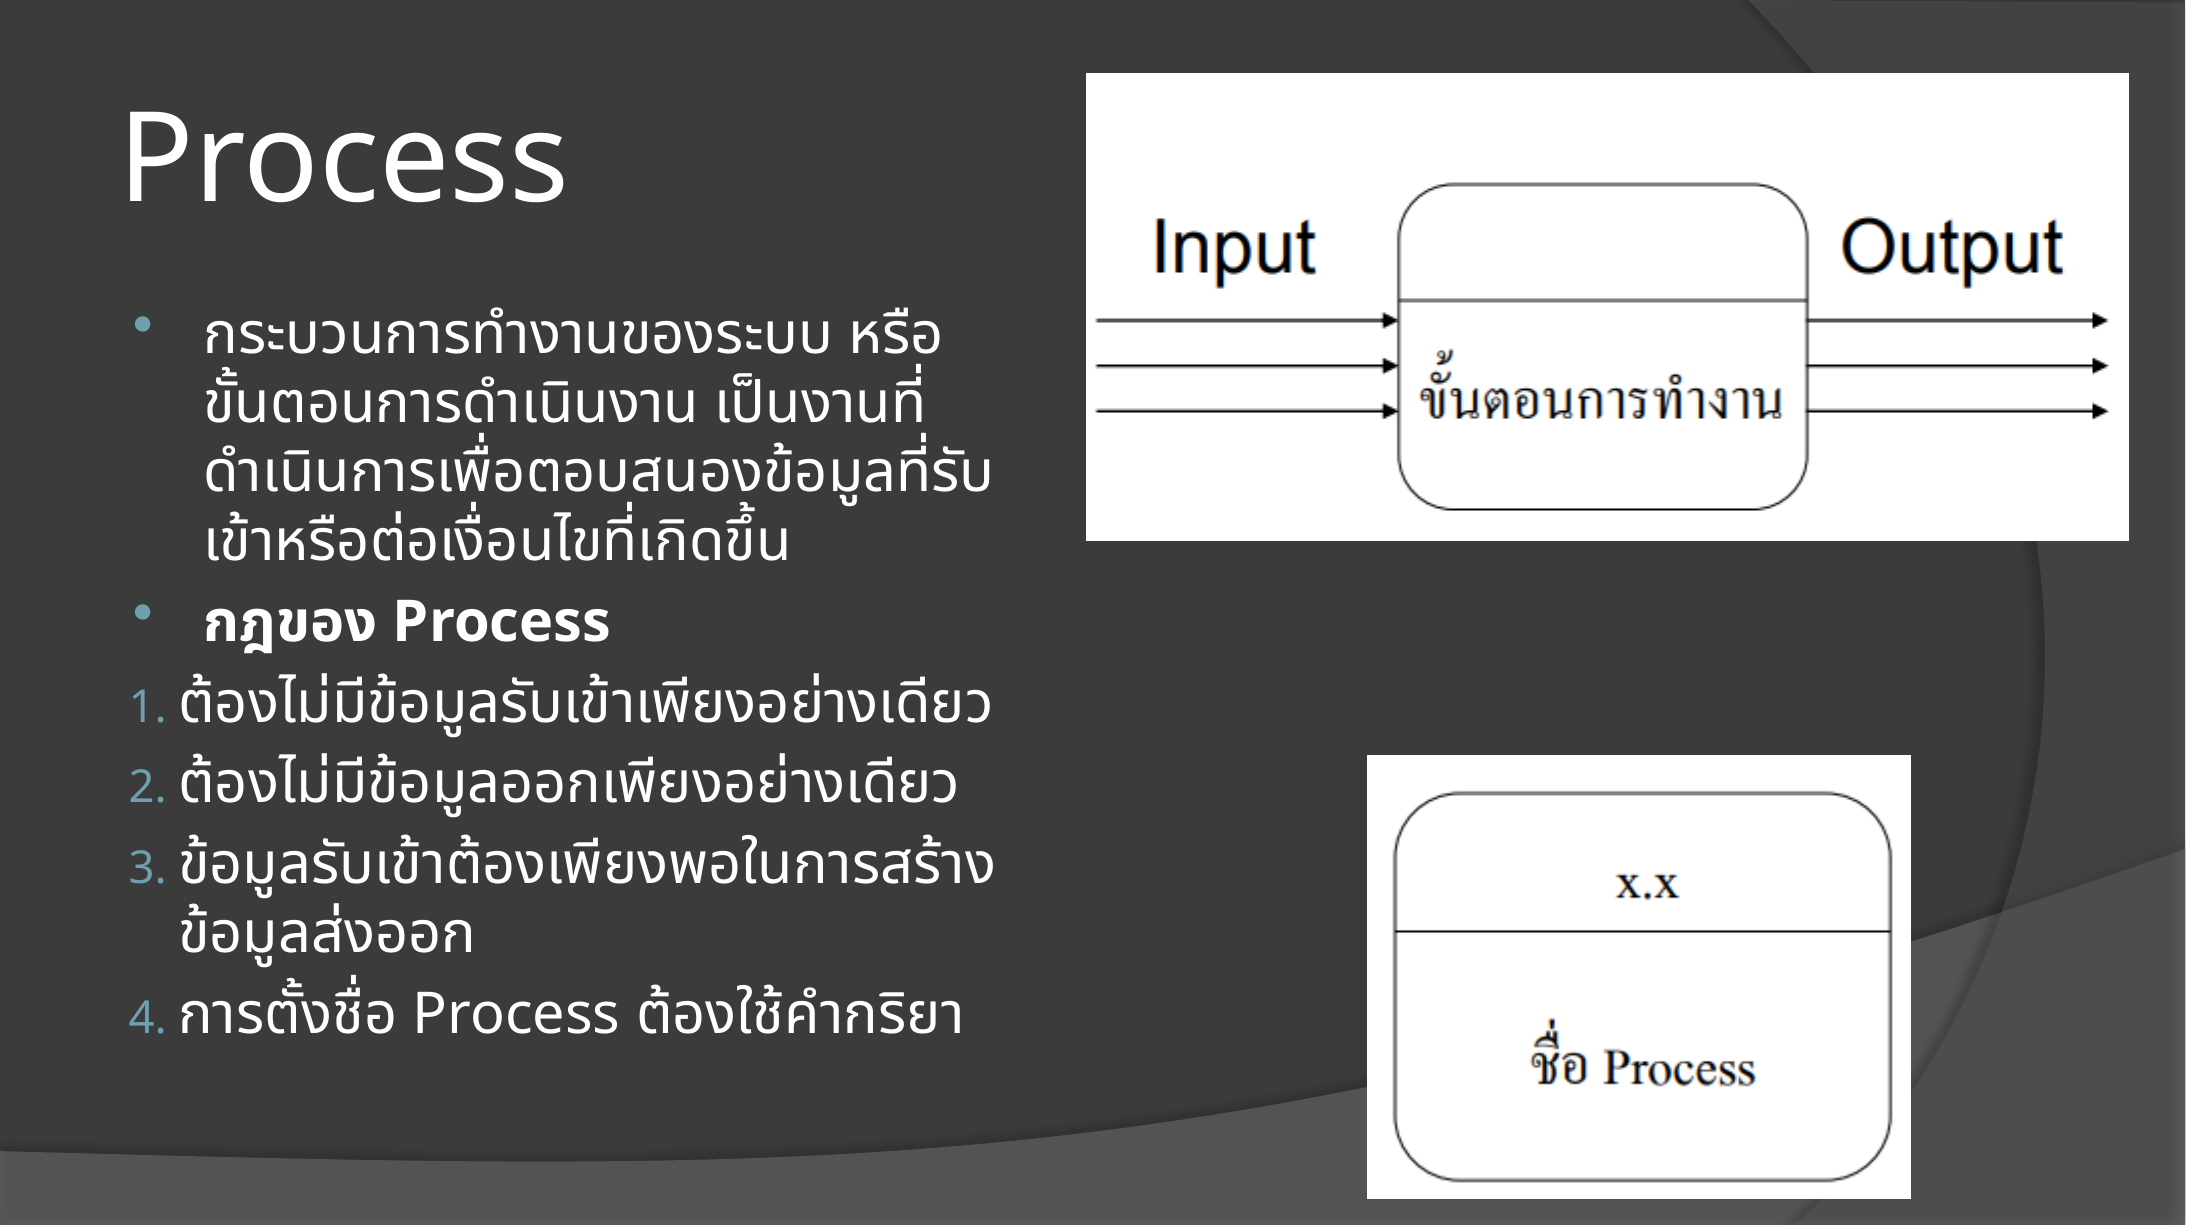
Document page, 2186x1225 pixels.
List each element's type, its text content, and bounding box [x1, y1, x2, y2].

title Process [109, 49, 1894, 254]
list กระบวนการทำงานของระบบ หรือขั้นตอนการดำเนินงาน เป็นงานที่ดำเนินการเพื่อตอบสนองข้อมูลที่รับเข้าหรือต่อเงื่อนไขที่เกิดขึ้น กฎของ Process ต้องไม่มีข้อมูลรับเข้าเพียงอย่างเดียว ต้องไม่มีข้อมูลออกเพียงอย่างเดียว ข้อมูลรับเข้าต้องเพียงพอในการสร้างข้อมูลส่งออก การตั้งชื่อ Process ต้องใช้คำกริยา [109, 285, 1022, 1095]
picture [1366, 755, 1911, 1199]
picture [1086, 73, 2129, 541]
